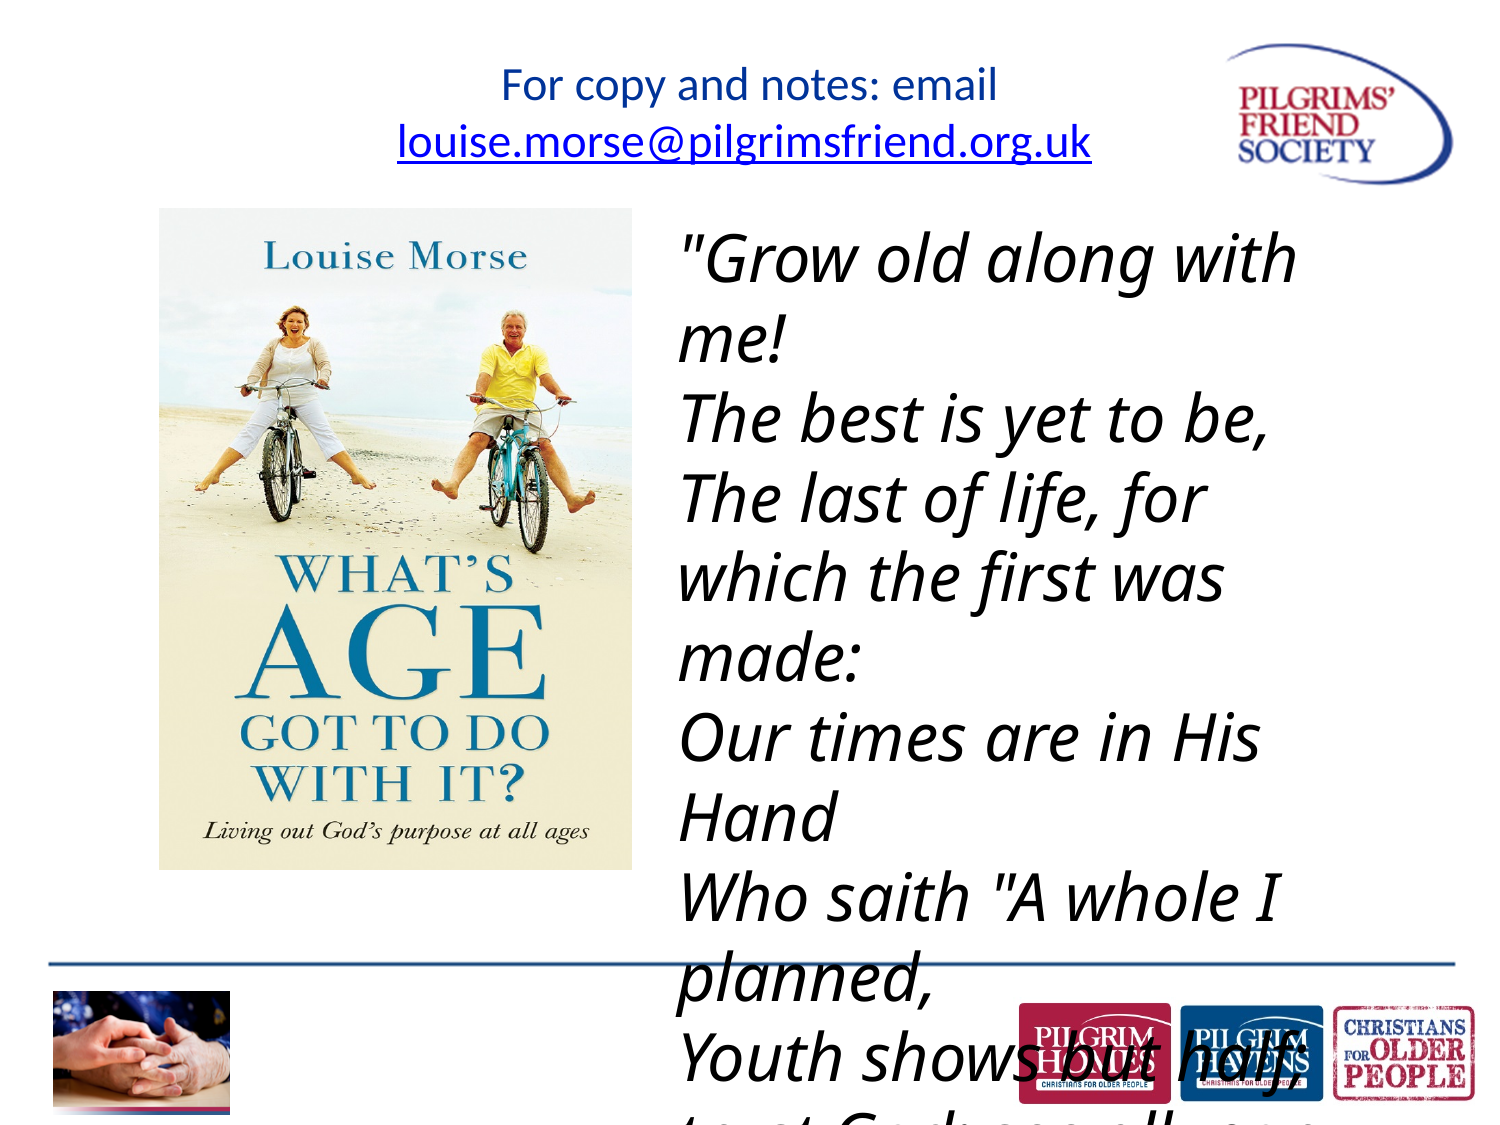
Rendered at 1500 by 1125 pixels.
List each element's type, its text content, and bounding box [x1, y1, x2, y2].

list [159, 207, 633, 870]
slide_number 17 [1400, 1042, 1425, 1103]
picture [0, 0, 1500, 1125]
title For copy and notes: email louise.morse@pilgrimsfriend.org.uk [75, 45, 1425, 233]
text_box "Grow old along with me! The best is yet to be, The last of life, for which the first was made: Our times are in His Hand Who saith "A whole I planned, Youth shows but half; trust God: see all, nor be afraid!” Robert Browning [662, 208, 1400, 1125]
